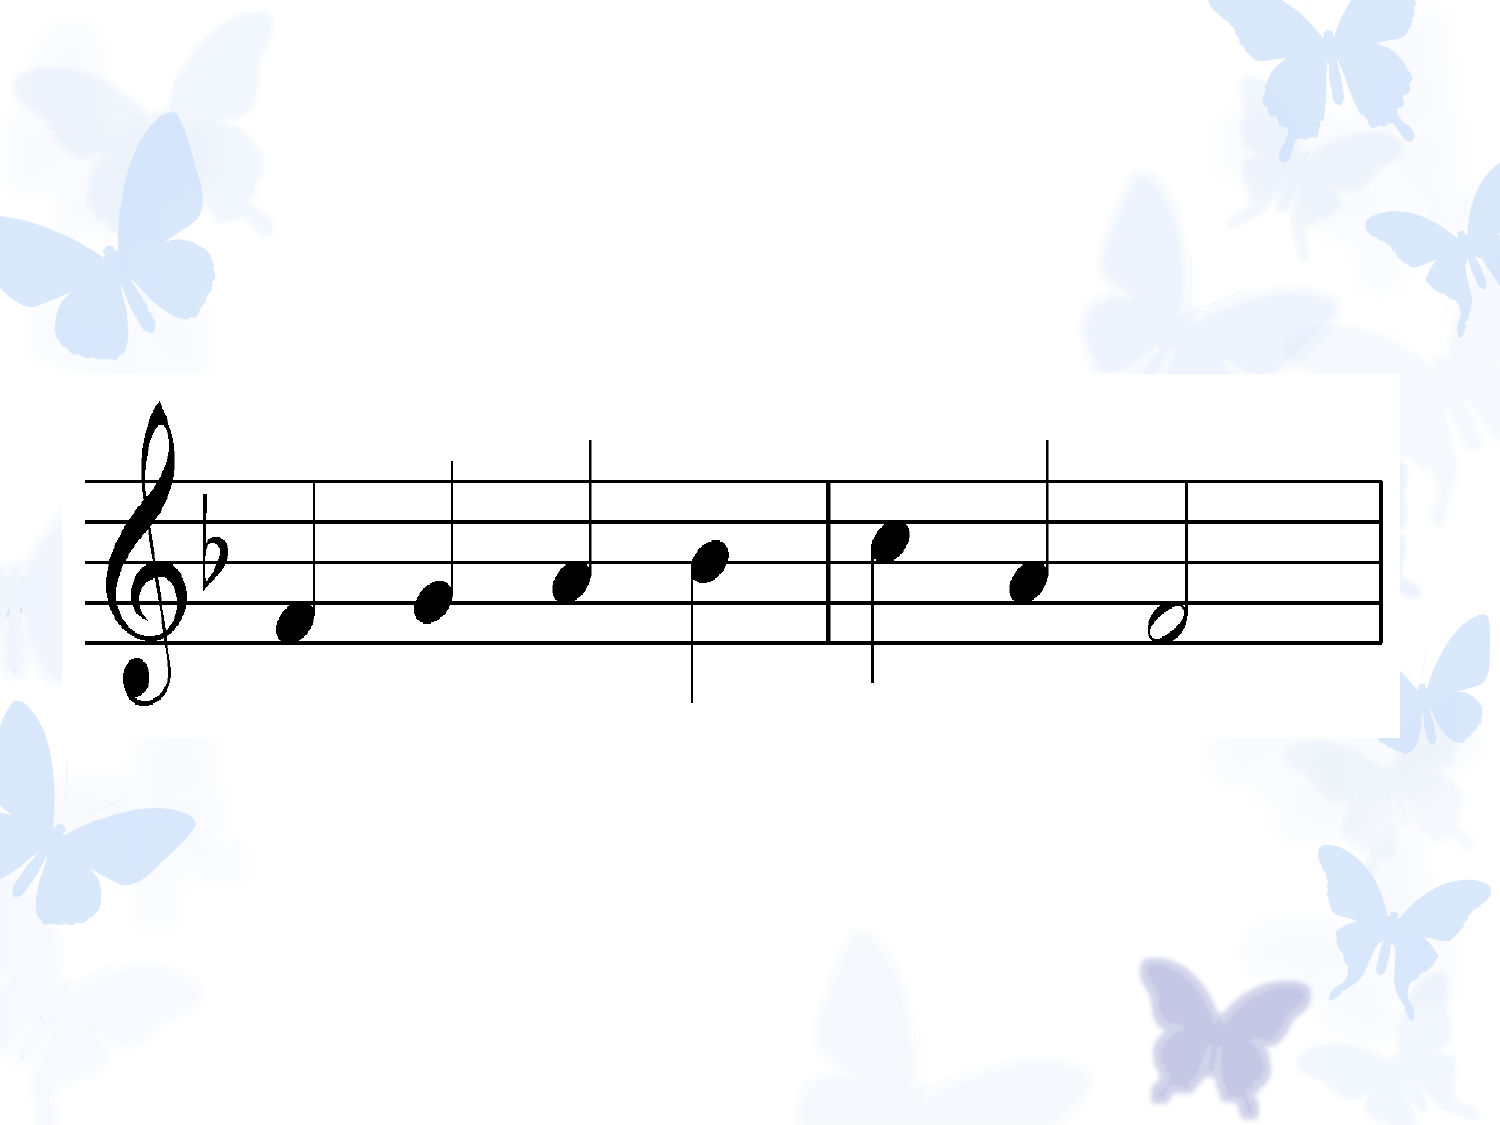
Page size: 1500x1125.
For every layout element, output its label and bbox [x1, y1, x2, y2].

picture [61, 374, 1401, 738]
